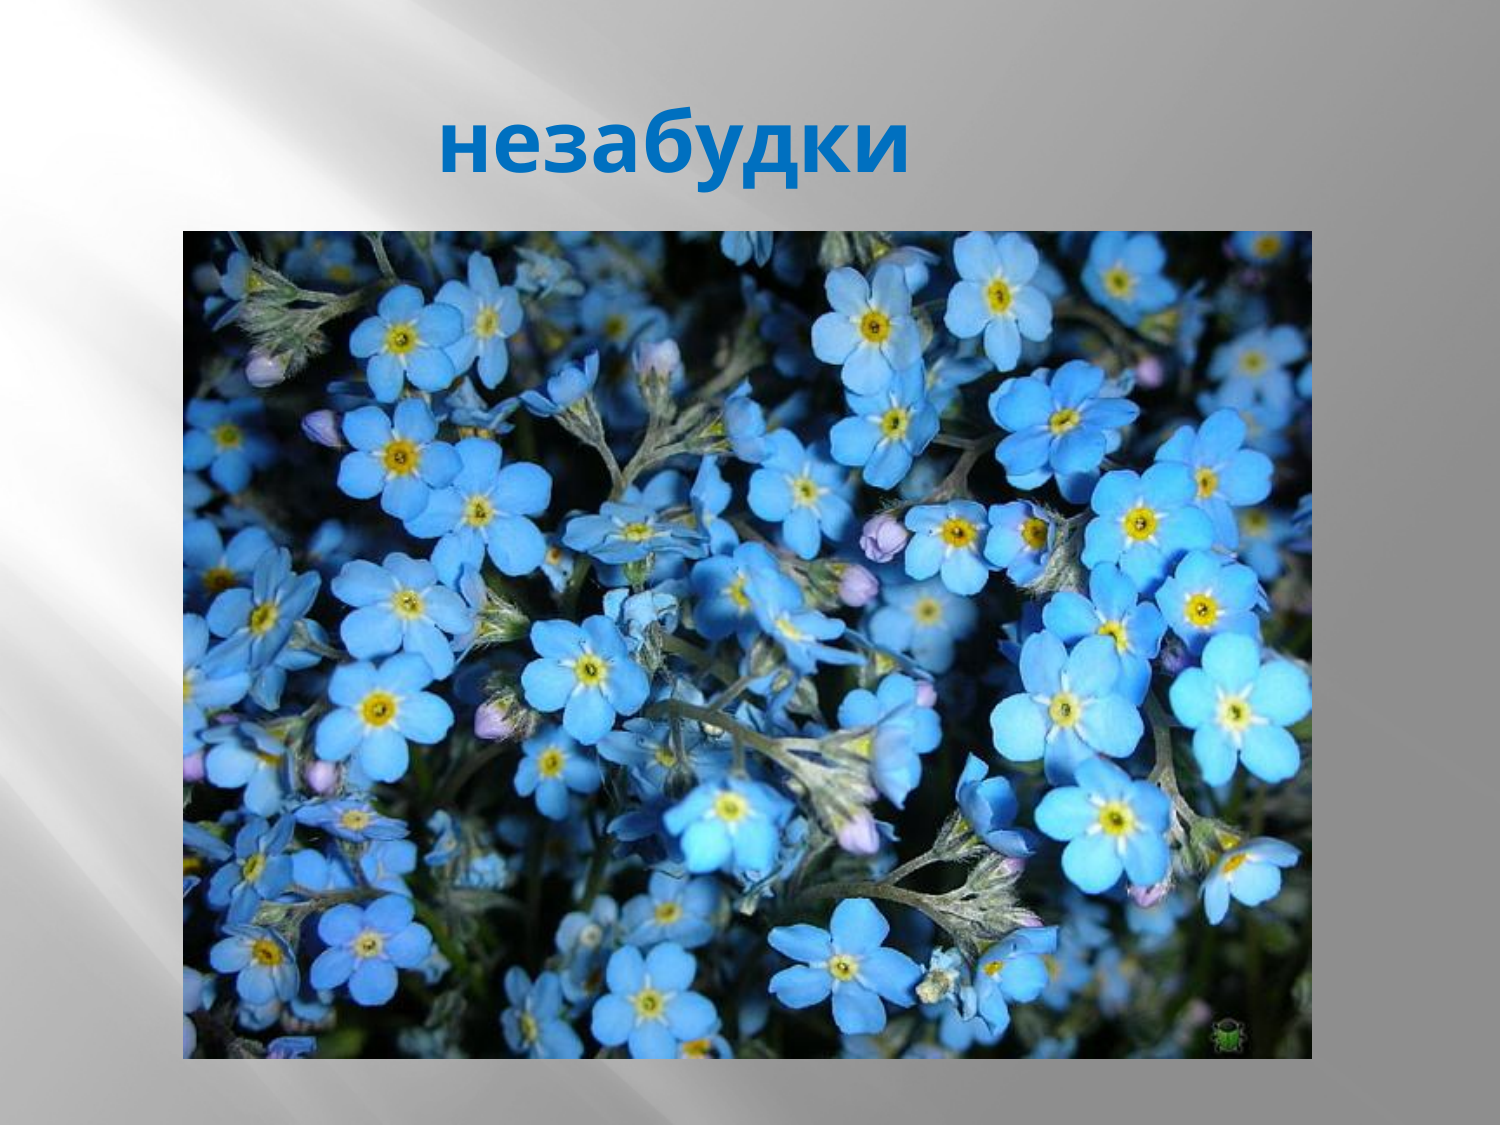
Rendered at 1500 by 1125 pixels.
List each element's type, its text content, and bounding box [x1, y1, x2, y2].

picture [182, 231, 1312, 1059]
title незабудки [0, 45, 1350, 233]
